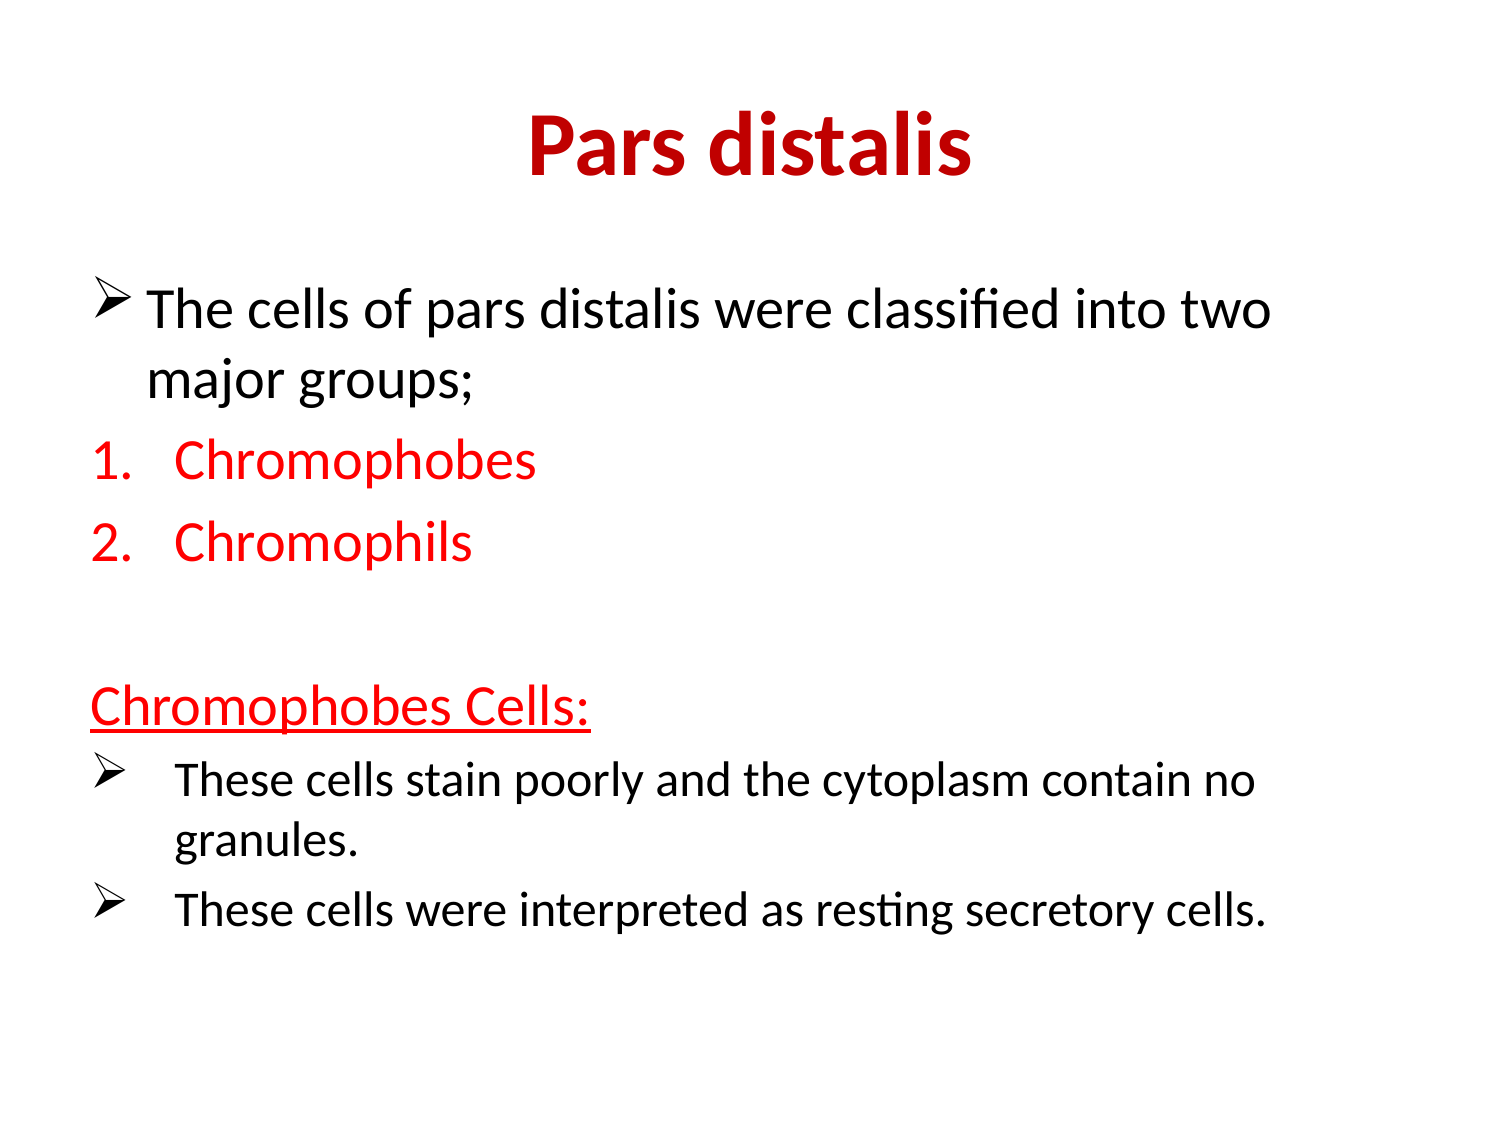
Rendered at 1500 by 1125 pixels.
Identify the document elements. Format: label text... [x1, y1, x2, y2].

title Pars distalis [75, 45, 1425, 233]
list The cells of pars distalis were classified into two major groups; Chromophobes Chromophils Chromophobes Cells: These cells stain poorly and the cytoplasm contain no granules. These cells were interpreted as resting secretory cells. [75, 262, 1425, 1005]
